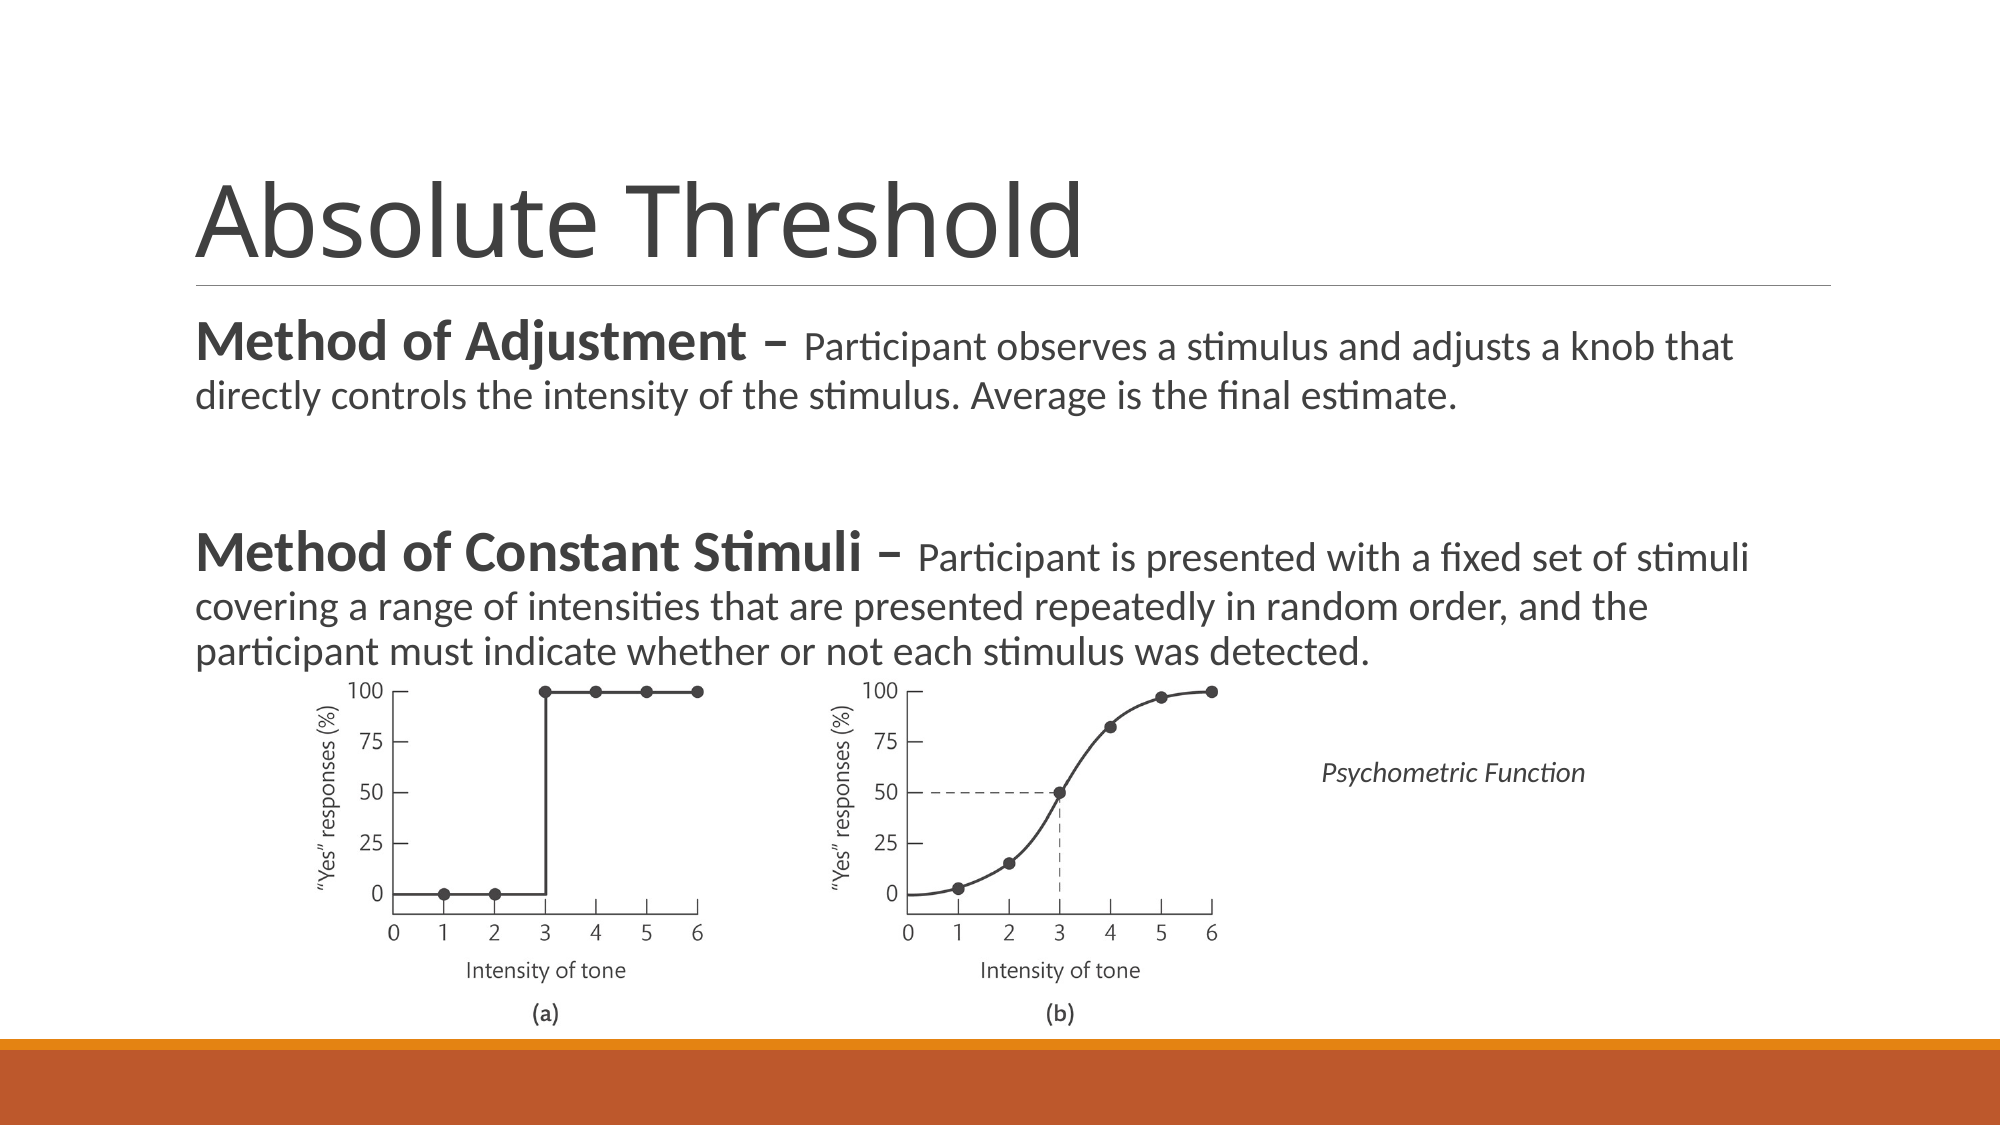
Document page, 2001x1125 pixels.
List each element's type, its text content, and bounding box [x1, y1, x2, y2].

list Method of Adjustment – Participant observes a stimulus and adjusts a knob that directly controls the intensity of the stimulus. Average is the final estimate. Method of Constant Stimuli – Participant is presented with a fixed set of stimuli covering a range of intensities that are presented repeatedly in random order, and the participant must indicate whether or not each stimulus was detected. Psychometric Function [180, 302, 1830, 963]
picture [314, 677, 1218, 1027]
title Absolute Threshold [180, 47, 1830, 285]
